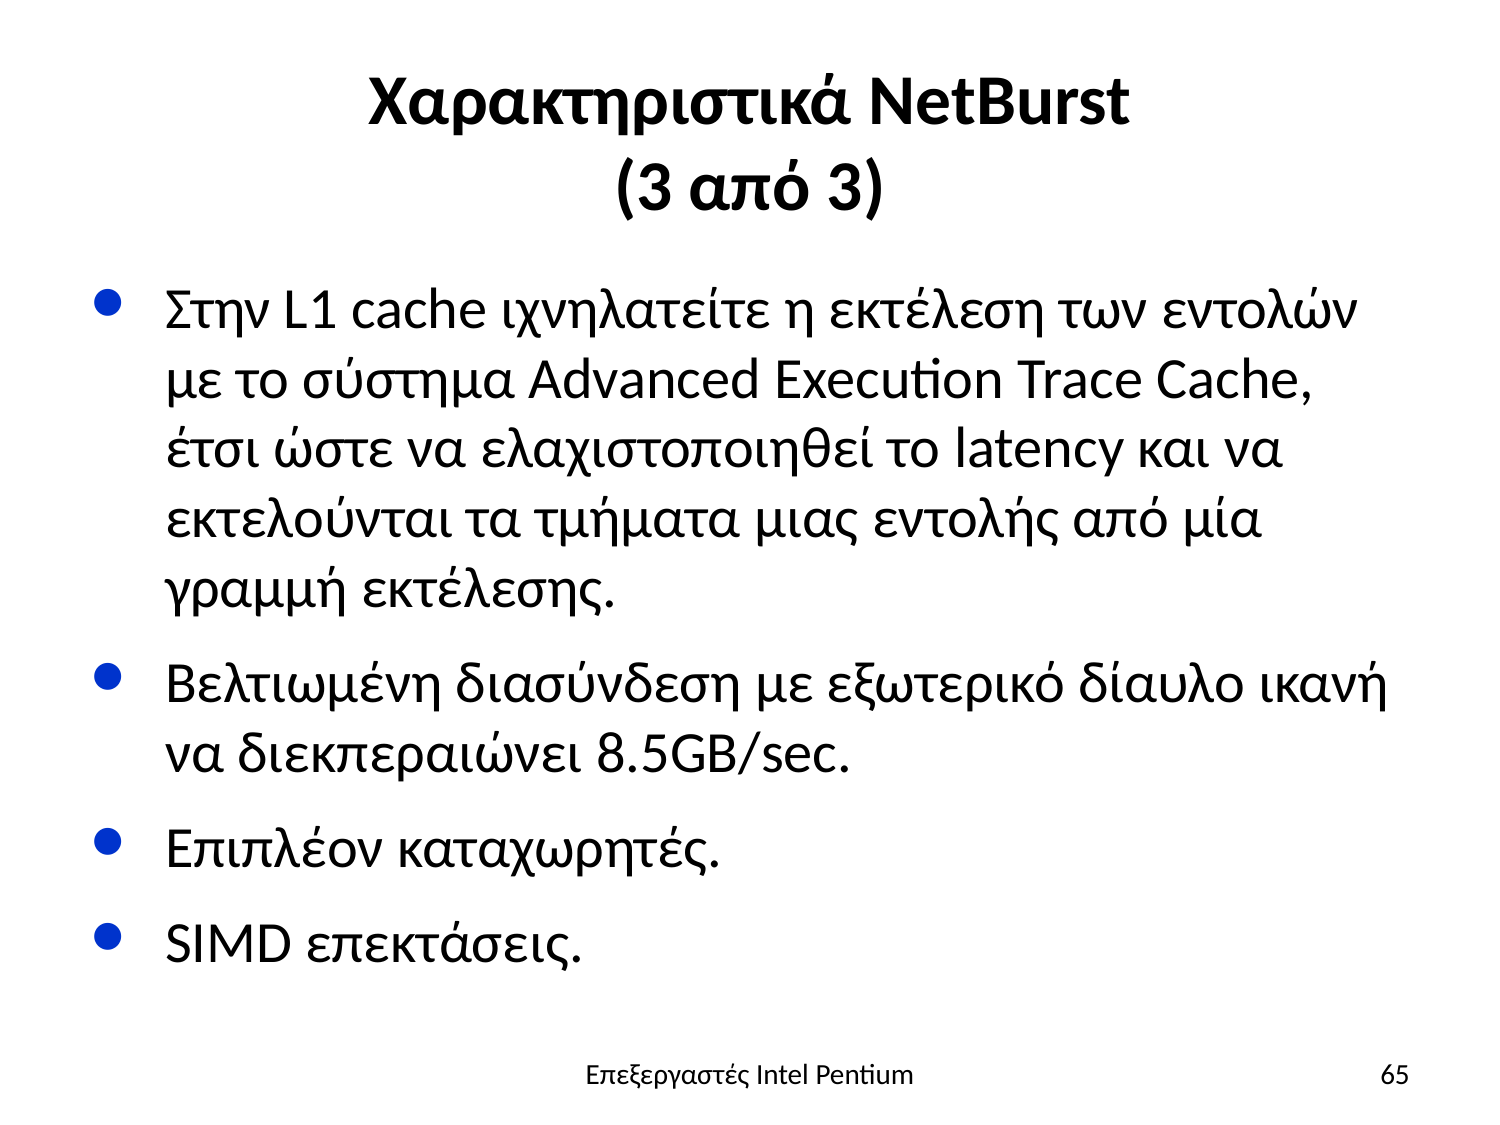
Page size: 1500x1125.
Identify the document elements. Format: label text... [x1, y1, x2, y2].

title Χαρακτηριστικά NetBurst (3 από 3) [75, 45, 1425, 233]
list Στην L1 cache ιχνηλατείτε η εκτέλεση των εντολών με το σύστημα Advanced Execution Trace Cache, έτσι ώστε να ελαχιστοποιηθεί το latency και να εκτελούνται τα τμήματα μιας εντολής από μία γραμμή εκτέλεσης. Βελτιωμένη διασύνδεση με εξωτερικό δίαυλο ικανή να διεκπεραιώνει 8.5GB/sec. Επιπλέον καταχωρητές. SIMD επεκτάσεις. [75, 262, 1425, 1005]
slide_number 65 [1074, 1042, 1425, 1103]
footer Επεξεργαστές Intel Pentium [512, 1042, 988, 1103]
